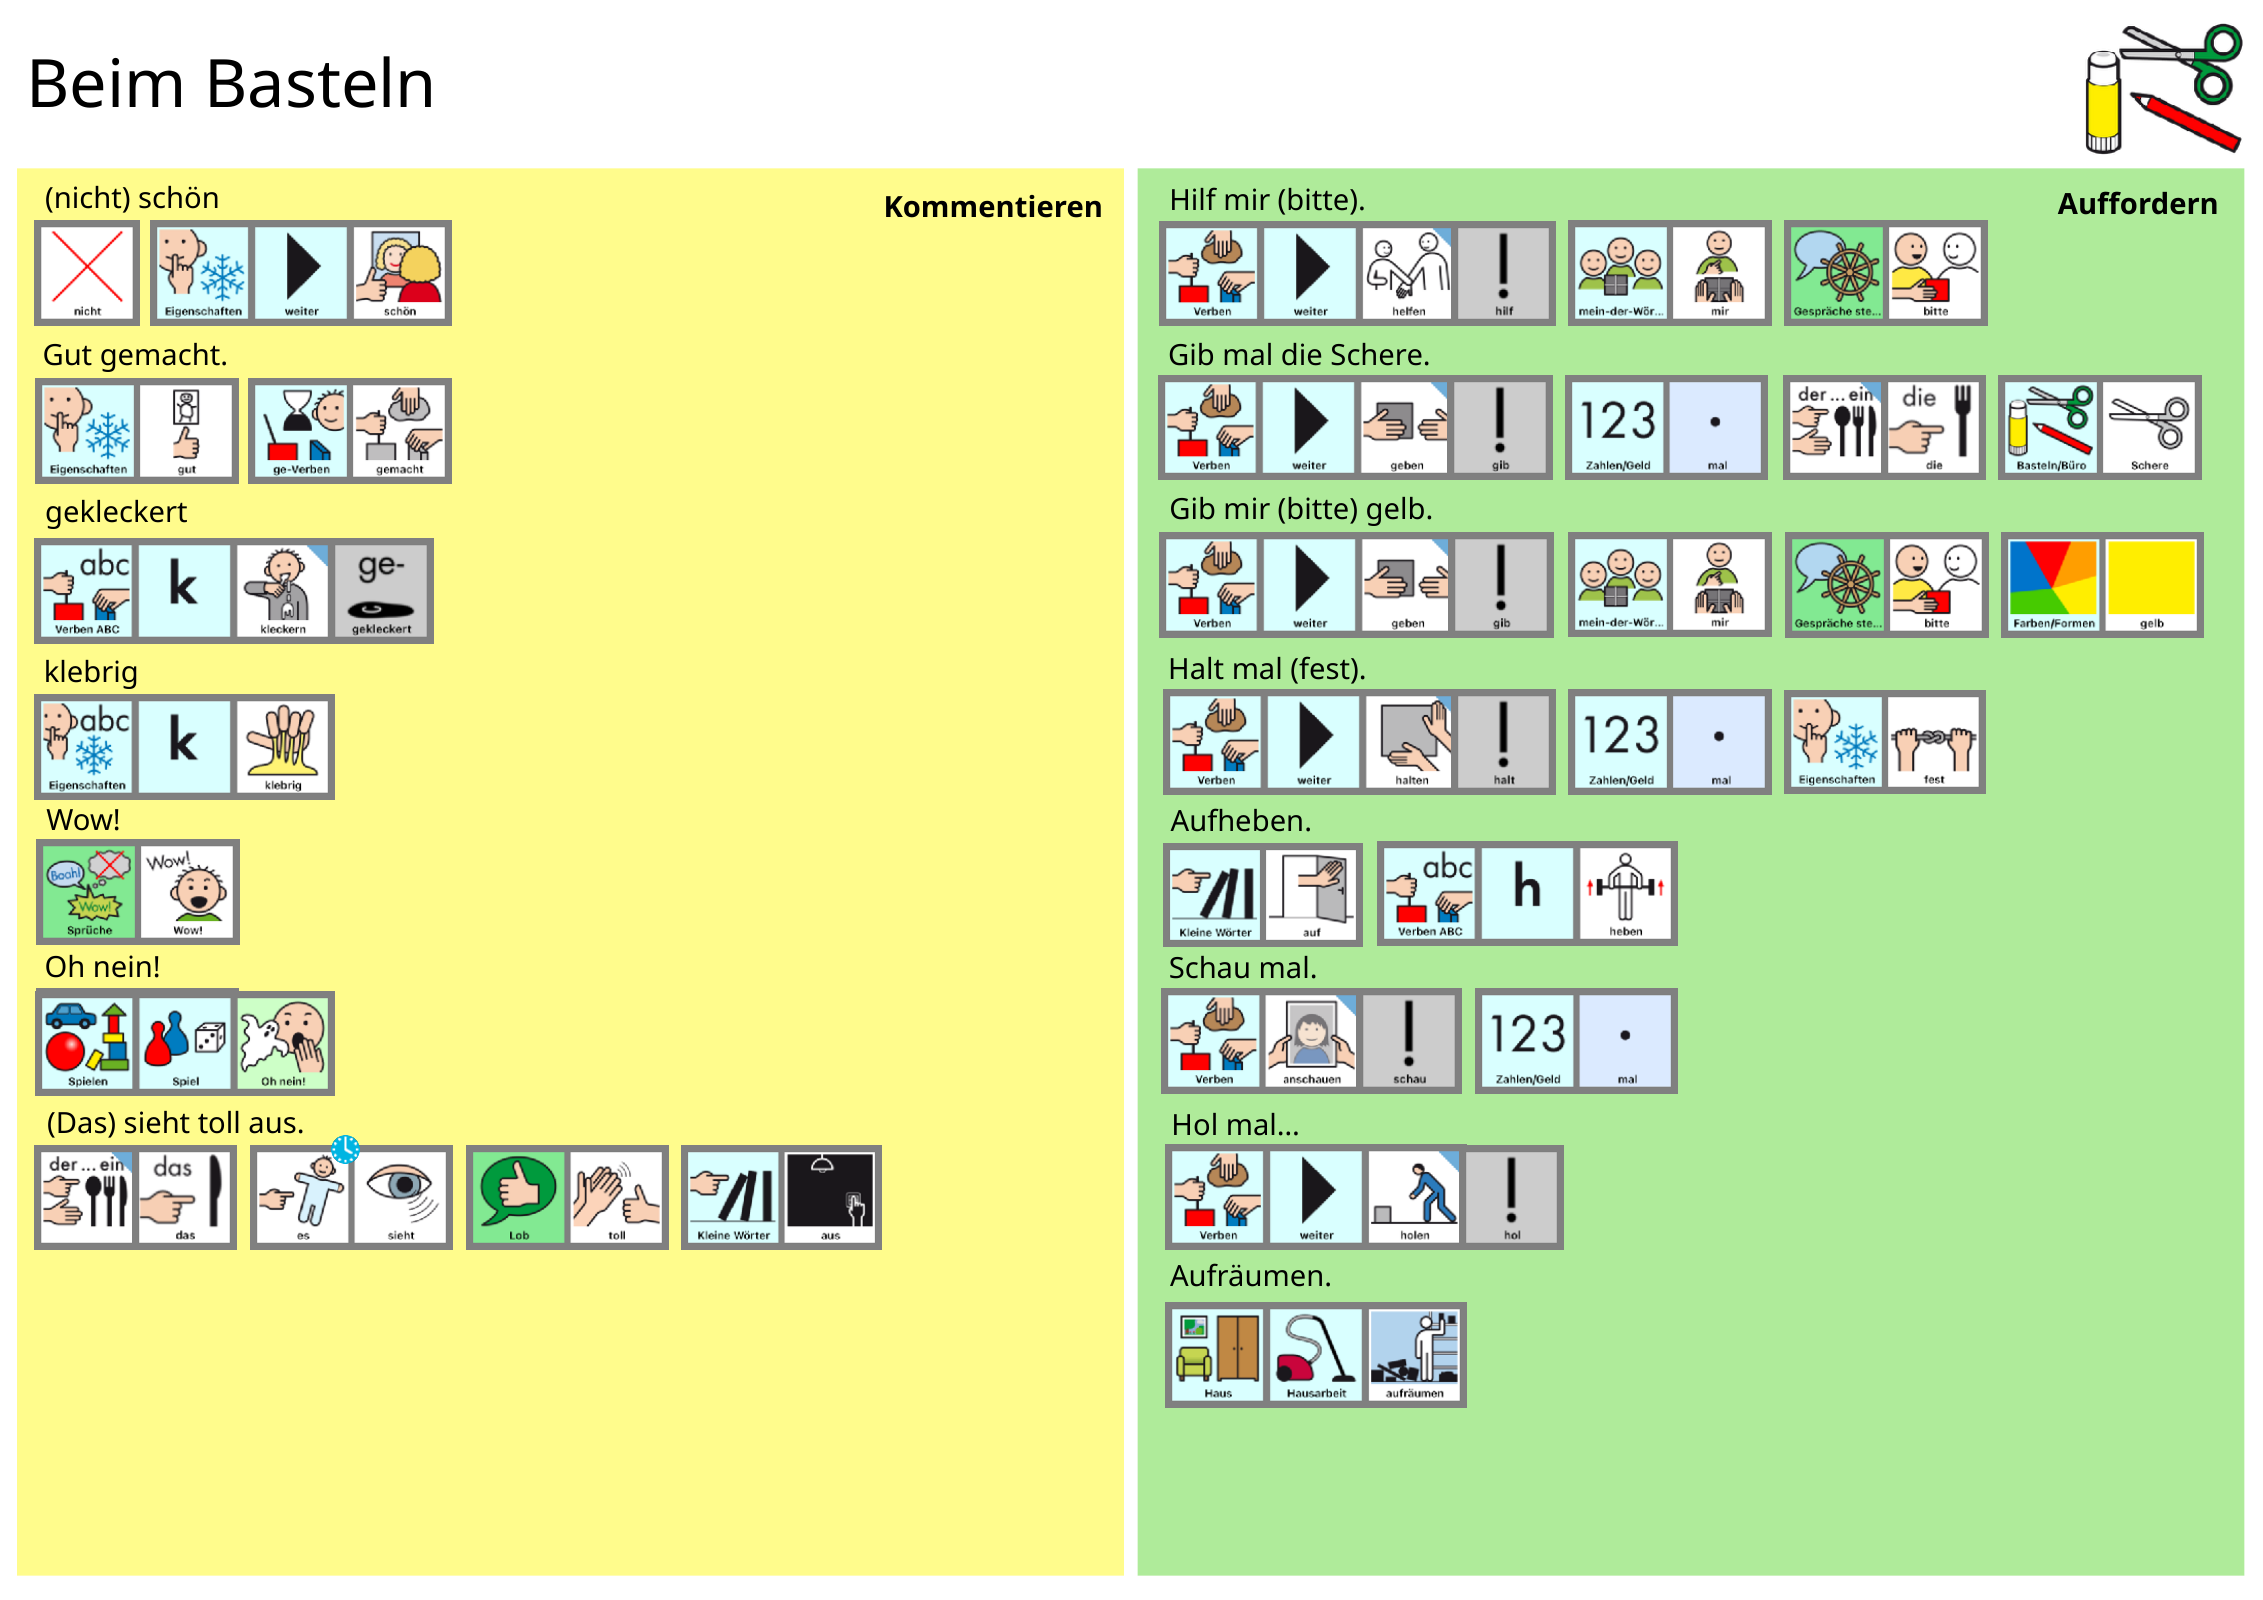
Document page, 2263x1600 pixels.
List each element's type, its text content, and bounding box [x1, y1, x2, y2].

text_box [1137, 168, 2245, 1576]
picture [35, 378, 240, 484]
picture [2085, 23, 2243, 155]
text_box Gut gemacht. [34, 327, 658, 380]
picture [150, 220, 452, 326]
picture [250, 1135, 454, 1251]
text_box Aufräumen. [1161, 1249, 1785, 1301]
title Beim Basteln [17, 0, 2116, 171]
picture [1162, 689, 1557, 795]
picture [1568, 220, 1772, 326]
picture [465, 1144, 669, 1251]
text_box Halt mal (fest). [1159, 641, 1783, 694]
picture [34, 538, 434, 644]
picture [35, 988, 335, 1096]
text_box Hilf mir (bitte). [1161, 172, 1784, 225]
picture [1164, 1144, 1564, 1251]
text_box Wow! [38, 792, 662, 845]
picture [1159, 532, 1554, 638]
picture [1161, 988, 1462, 1094]
picture [1159, 221, 1557, 327]
picture [1377, 841, 1678, 947]
picture [1158, 374, 1553, 480]
text_box [17, 168, 1124, 1576]
picture [34, 1144, 238, 1251]
picture [681, 1145, 882, 1250]
picture [248, 378, 452, 484]
picture [1568, 689, 1772, 795]
picture [2000, 532, 2204, 638]
picture [36, 839, 240, 945]
picture [1162, 842, 1363, 947]
picture [1784, 689, 1986, 794]
picture [1998, 374, 2202, 480]
text_box Gib mal die Schere. [1159, 327, 1783, 380]
text_box Schau mal. [1160, 941, 1784, 993]
picture [1783, 374, 1986, 480]
picture [1565, 374, 1769, 480]
text_box gekleckert [36, 484, 660, 537]
text_box Kommentieren [812, 180, 1112, 232]
text_box Auffordern [1928, 177, 2228, 229]
picture [1784, 220, 1988, 326]
text_box klebrig [35, 644, 659, 697]
picture [1568, 532, 1772, 638]
picture [1474, 988, 1678, 1094]
text_box Aufheben. [1162, 794, 1786, 846]
text_box Hol mal… [1163, 1097, 1786, 1150]
picture [1785, 532, 1989, 638]
text_box Gib mir (bitte) gelb. [1161, 481, 1784, 534]
text_box (Das) sieht toll aus. [38, 1096, 662, 1148]
picture [34, 694, 336, 800]
picture [1164, 1302, 1467, 1408]
text_box (nicht) schön [36, 171, 660, 223]
picture [345, 1137, 352, 1153]
text_box Oh nein! [36, 939, 660, 992]
picture [34, 220, 140, 326]
